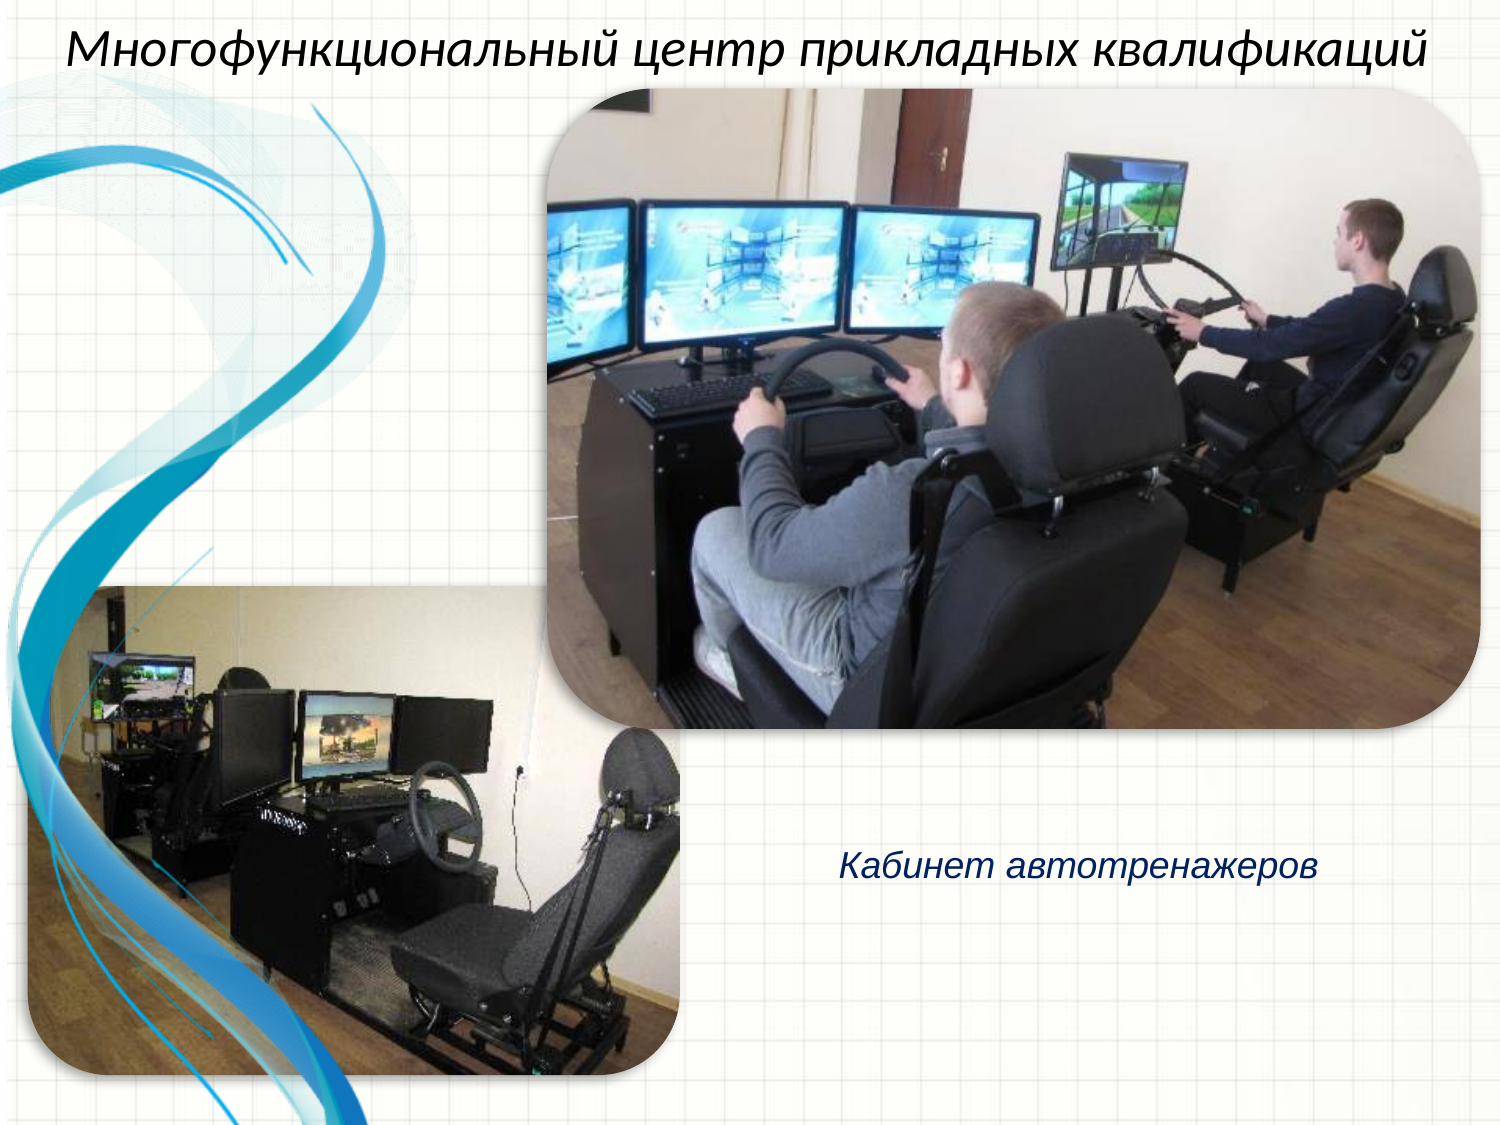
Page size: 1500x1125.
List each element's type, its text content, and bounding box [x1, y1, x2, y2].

text_box Многофункциональный центр прикладных квалификаций [449, 4, 1481, 83]
picture [0, 0, 1500, 1125]
text_box Кабинет автотренажеров [785, 834, 1372, 894]
